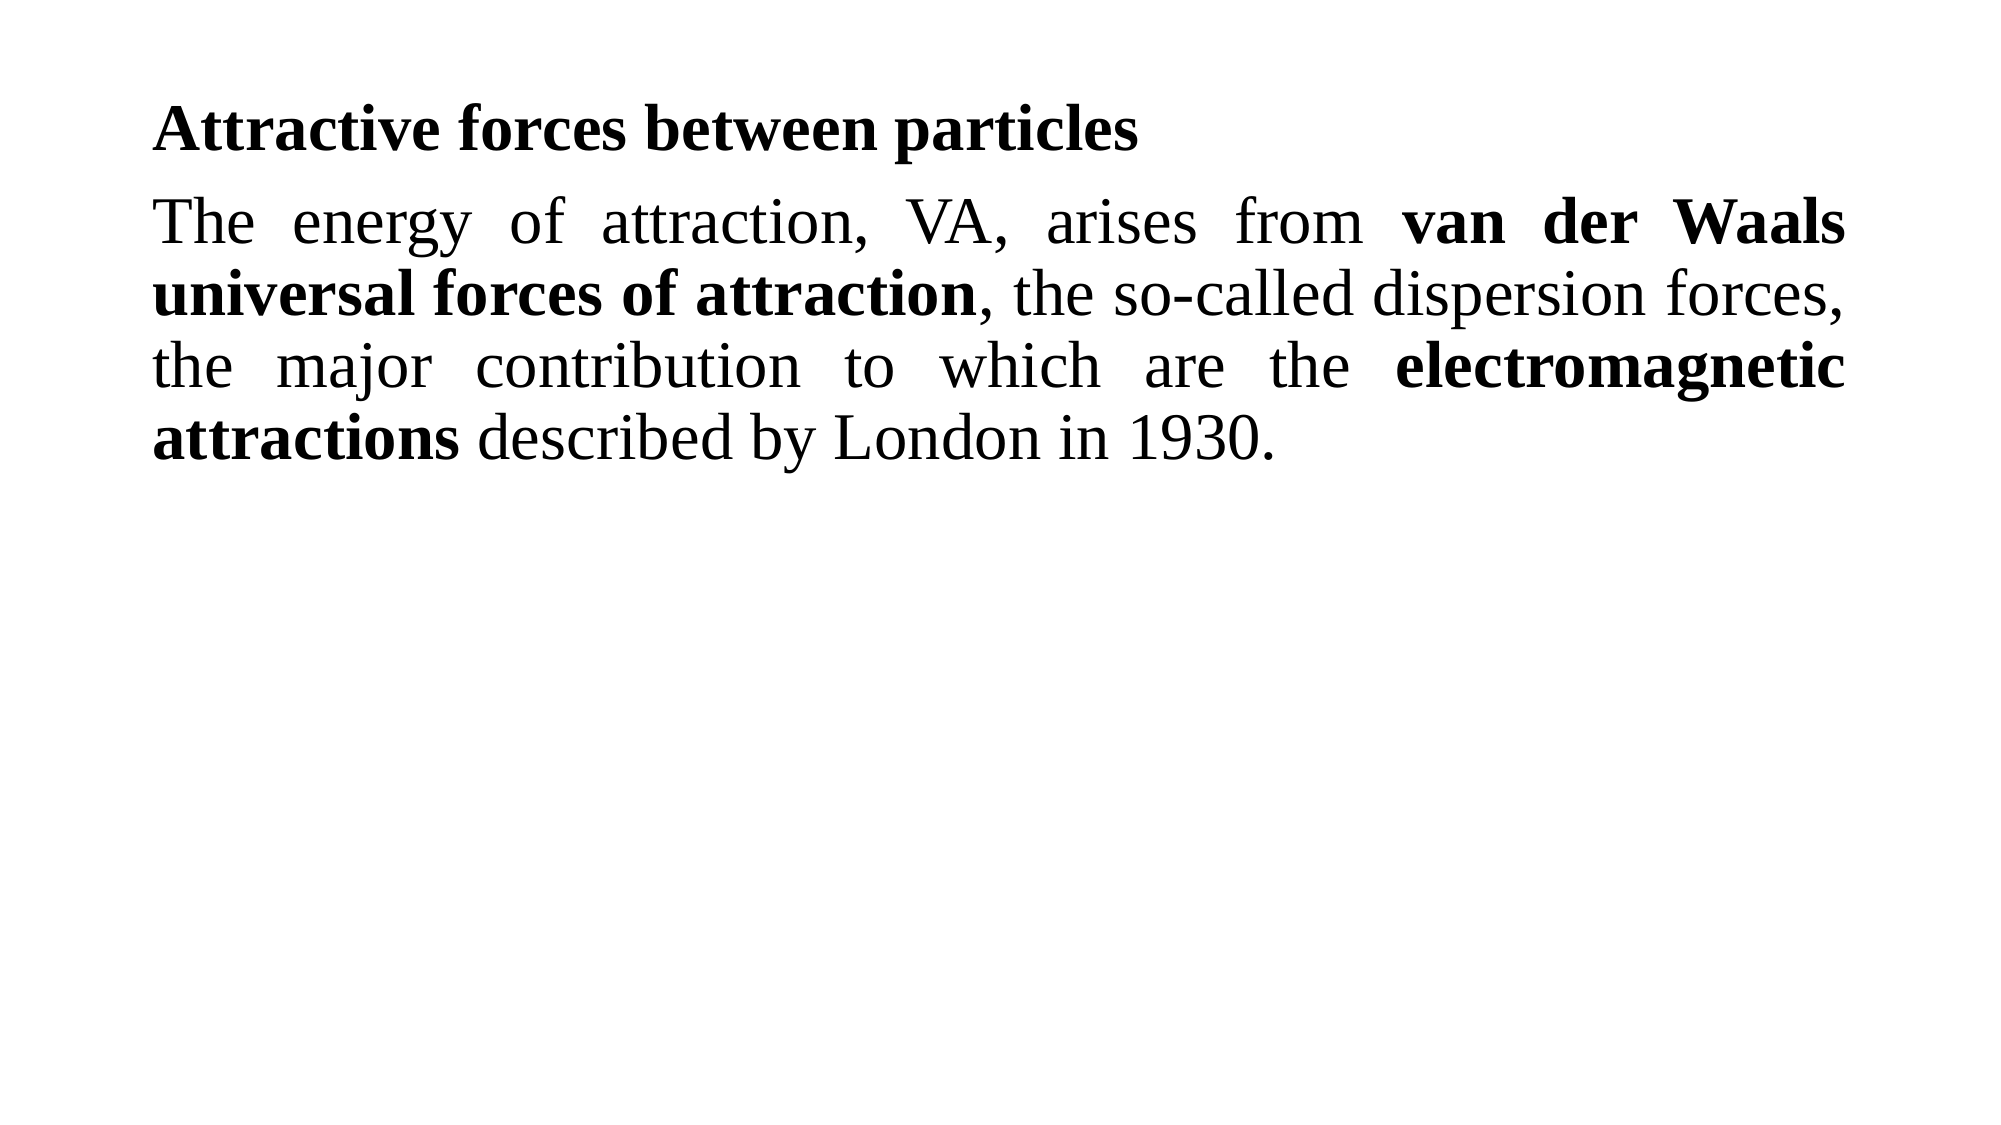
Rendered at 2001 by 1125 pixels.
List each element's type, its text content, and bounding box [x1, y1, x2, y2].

list Attractive forces between particles The energy of attraction, VA, arises from van der Waals universal forces of attraction, the so-called dispersion forces, the major contribution to which are the electromagnetic attractions described by London in 1930. [137, 85, 1863, 1014]
